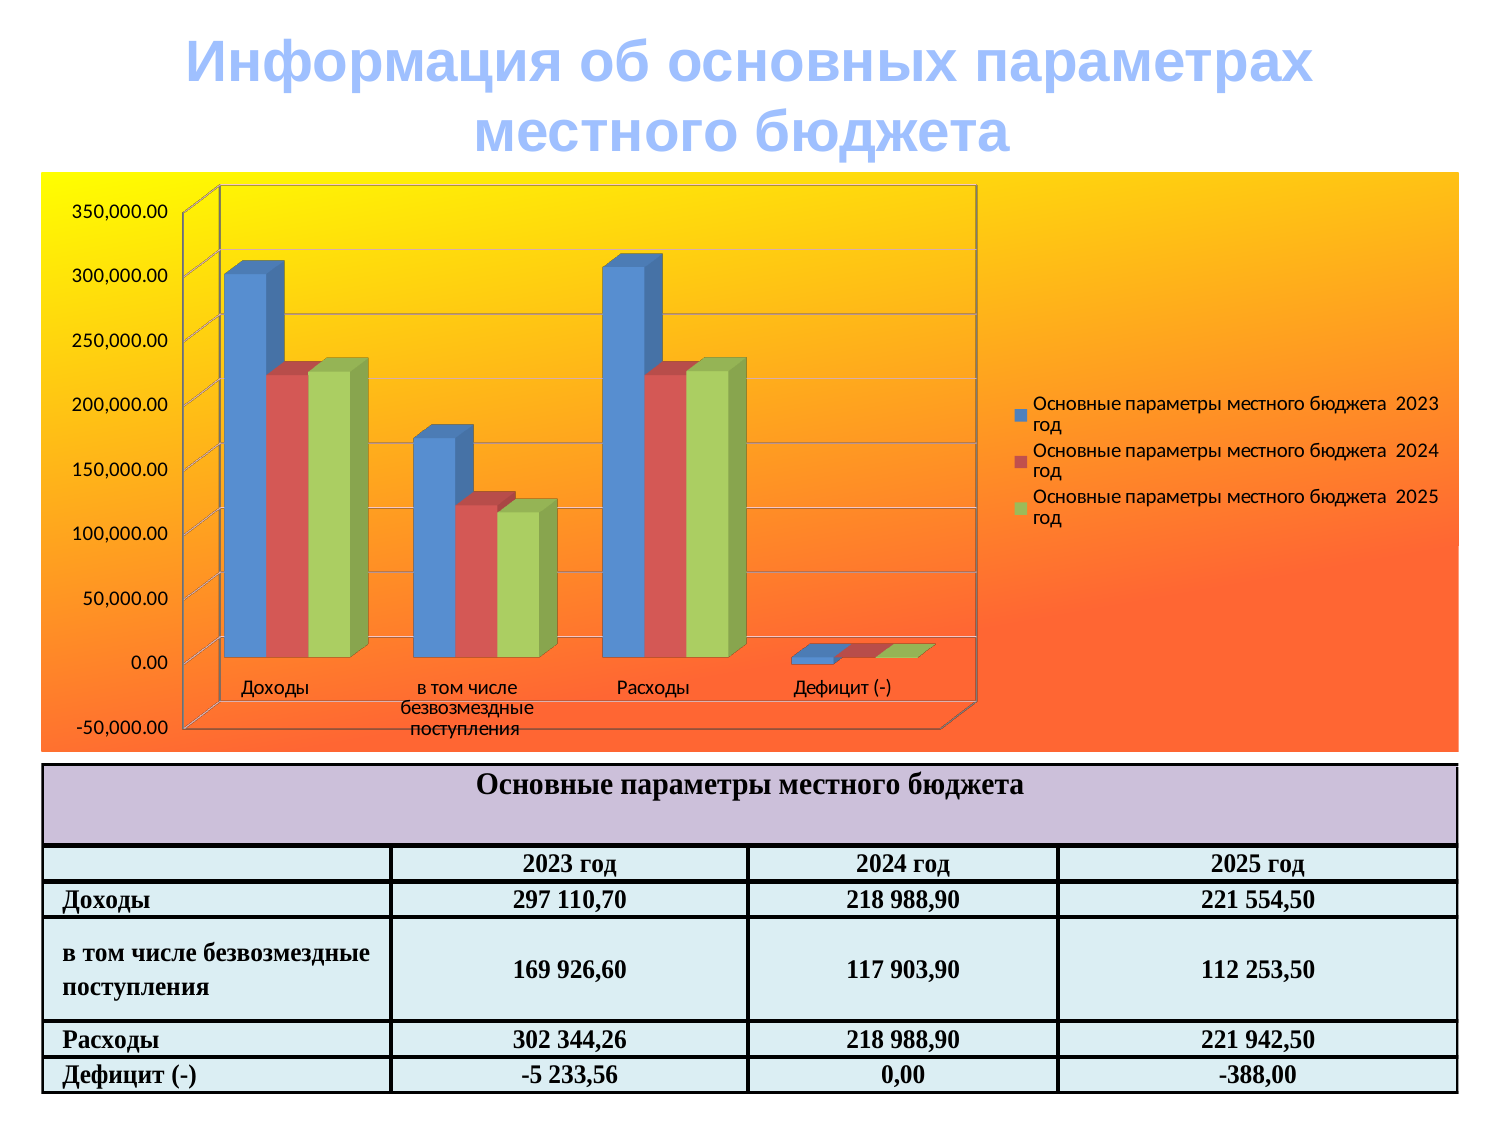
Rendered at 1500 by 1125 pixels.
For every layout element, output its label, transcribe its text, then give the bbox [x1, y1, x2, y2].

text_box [41, 763, 1459, 1095]
chart [41, 172, 1459, 752]
title Информация об основных параметрах местного бюджета [75, 45, 1425, 141]
